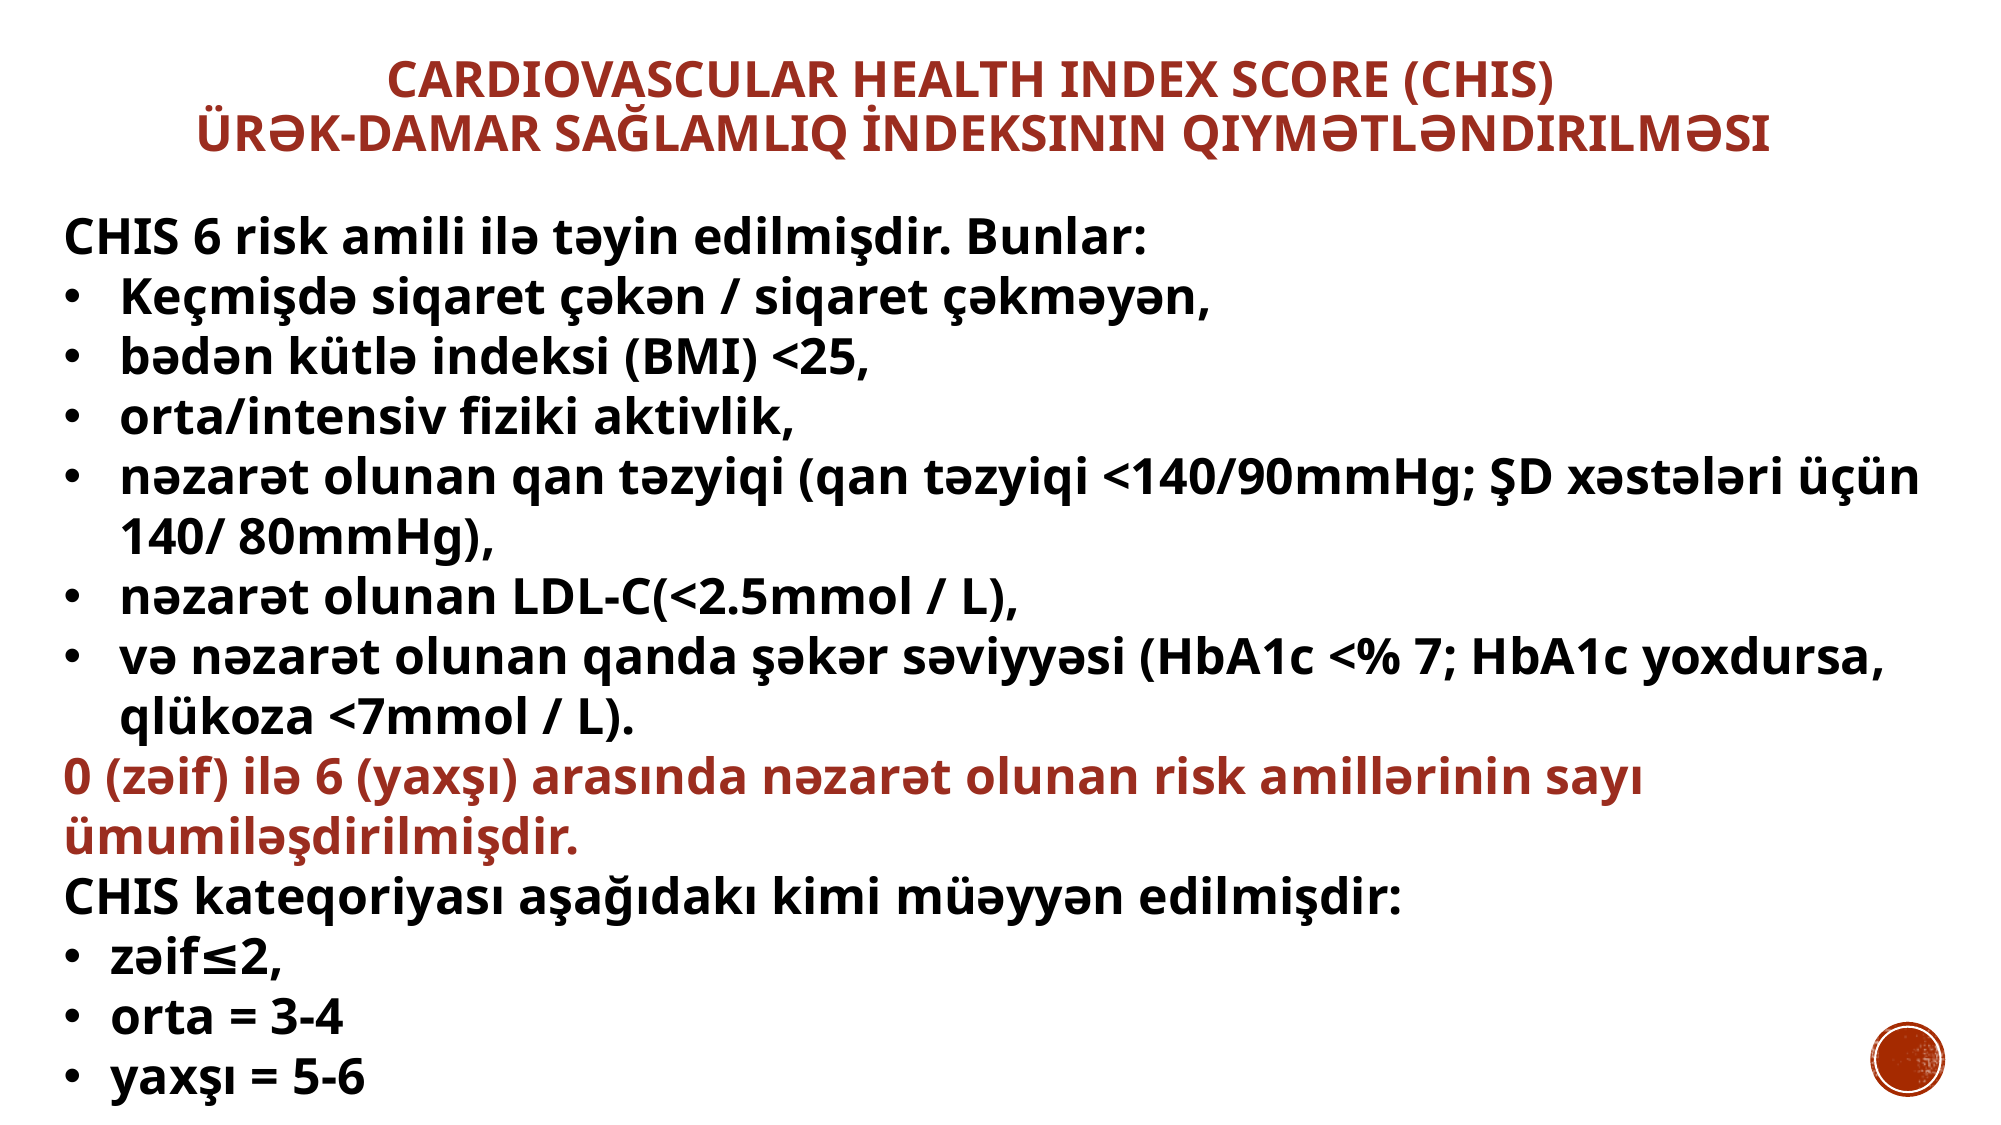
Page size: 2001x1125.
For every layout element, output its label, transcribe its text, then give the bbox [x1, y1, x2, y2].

title Cardiovascular Health Index Score (CHIS) Ürək-damar Sağlamlıq İndeksinin qiymətləndirilməsi [48, 0, 1919, 197]
text_box CHIS 6 risk amili ilə təyin edilmişdir. Bunlar: Keçmişdə siqaret çəkən / siqaret çəkməyən, bədən kütlə indeksi (BMI) <25, orta/intensiv fiziki aktivlik, nəzarət olunan qan təzyiqi (qan təzyiqi <140/90mmHg; ŞD xəstələri üçün 140/ 80mmHg), nəzarət olunan LDL-C(<2.5mmol / L), və nəzarət olunan qanda şəkər səviyyəsi (HbA1c <% 7; HbA1c yoxdursa, qlükoza <7mmol / L). 0 (zəif) ilə 6 (yaxşı) arasında nəzarət olunan risk amillərinin sayı ümumiləşdirilmişdir. CHIS kateqoriyası aşağıdakı kimi müəyyən edilmişdir: zəif≤2, orta = 3-4 yaxşı = 5-6 [48, 197, 2000, 1125]
